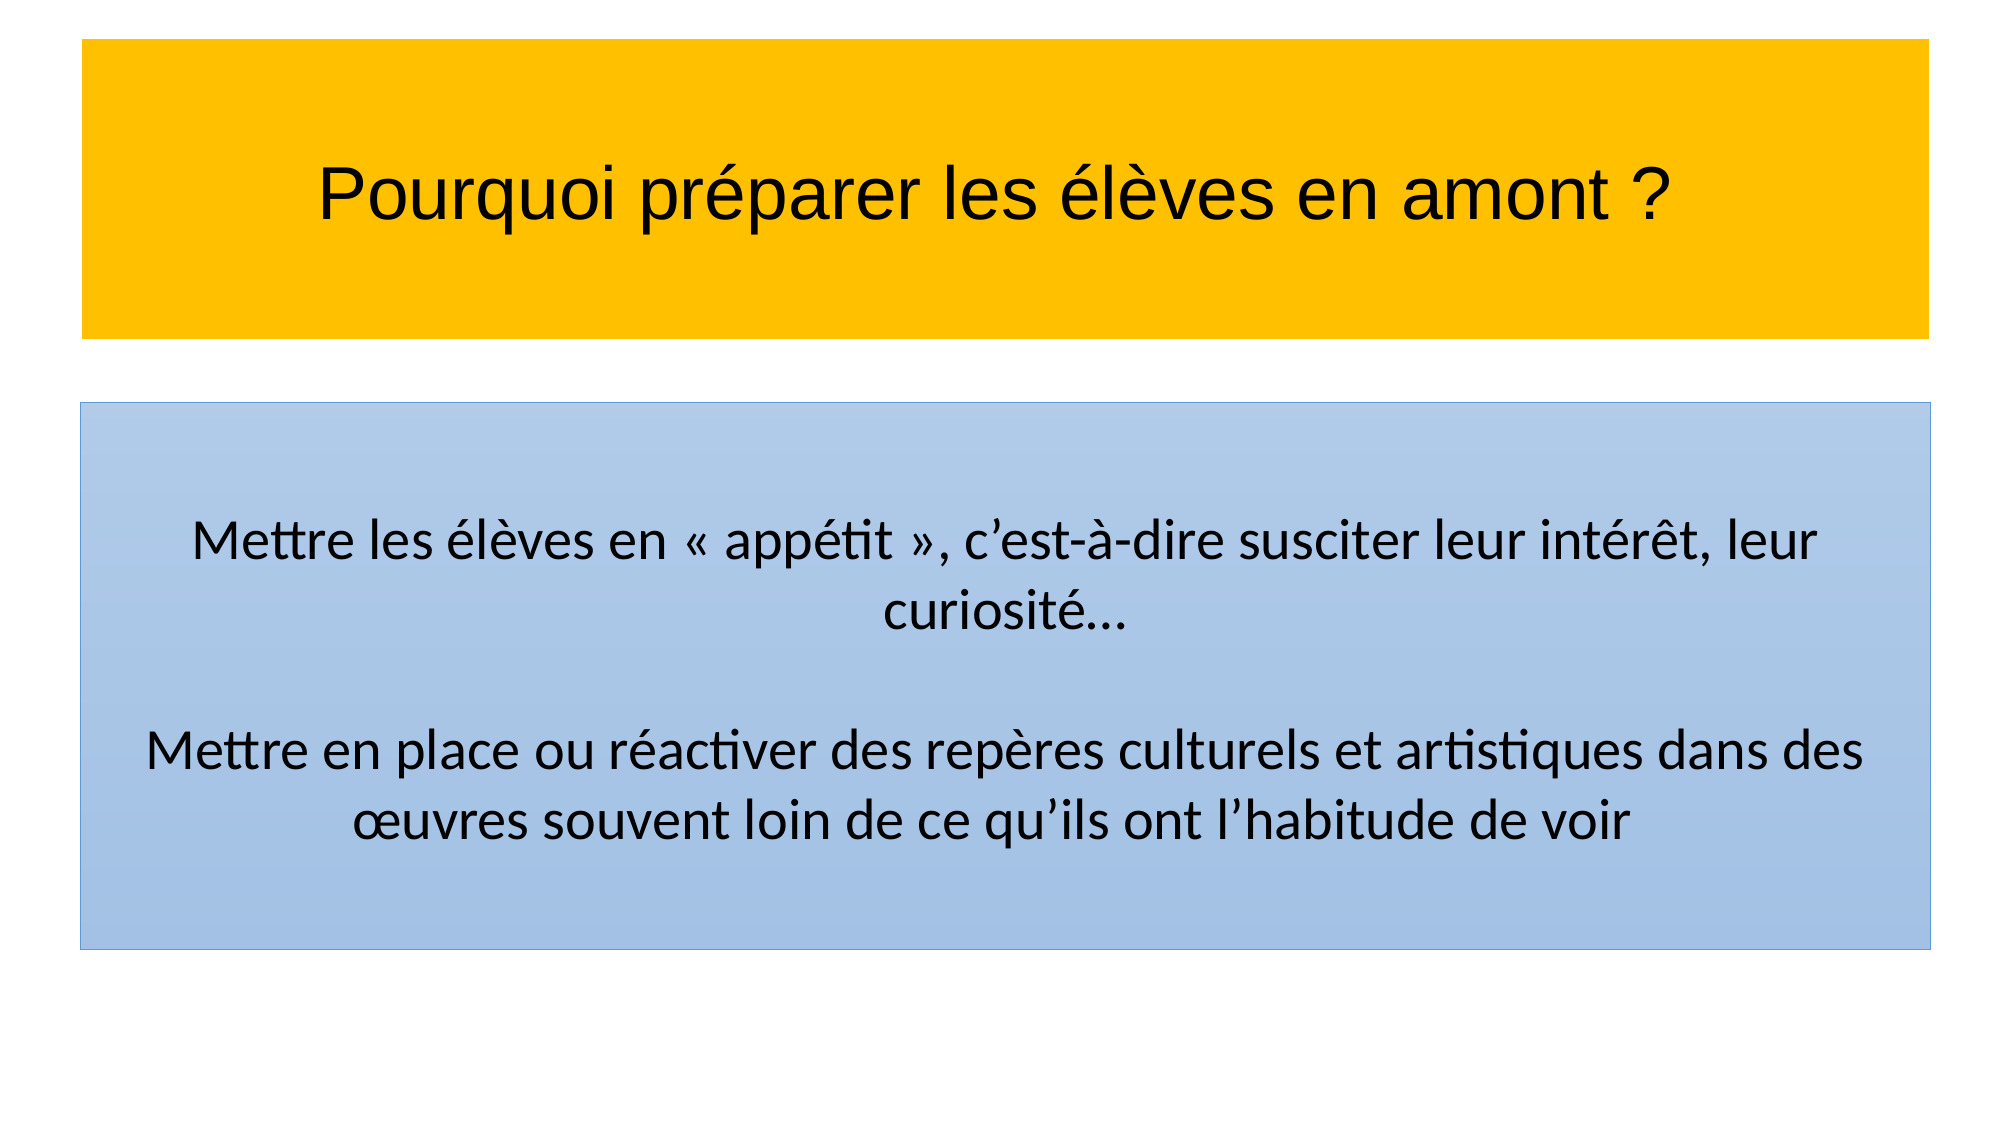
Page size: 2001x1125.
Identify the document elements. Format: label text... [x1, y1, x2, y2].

text_box Pourquoi préparer les élèves en amont ? [79, 36, 1932, 343]
text_box Mettre les élèves en « appétit », c’est-à-dire susciter leur intérêt, leur curiosité… Mettre en place ou réactiver des repères culturels et artistiques dans des œuvres souvent loin de ce qu’ils ont l’habitude de voir [80, 402, 1931, 950]
